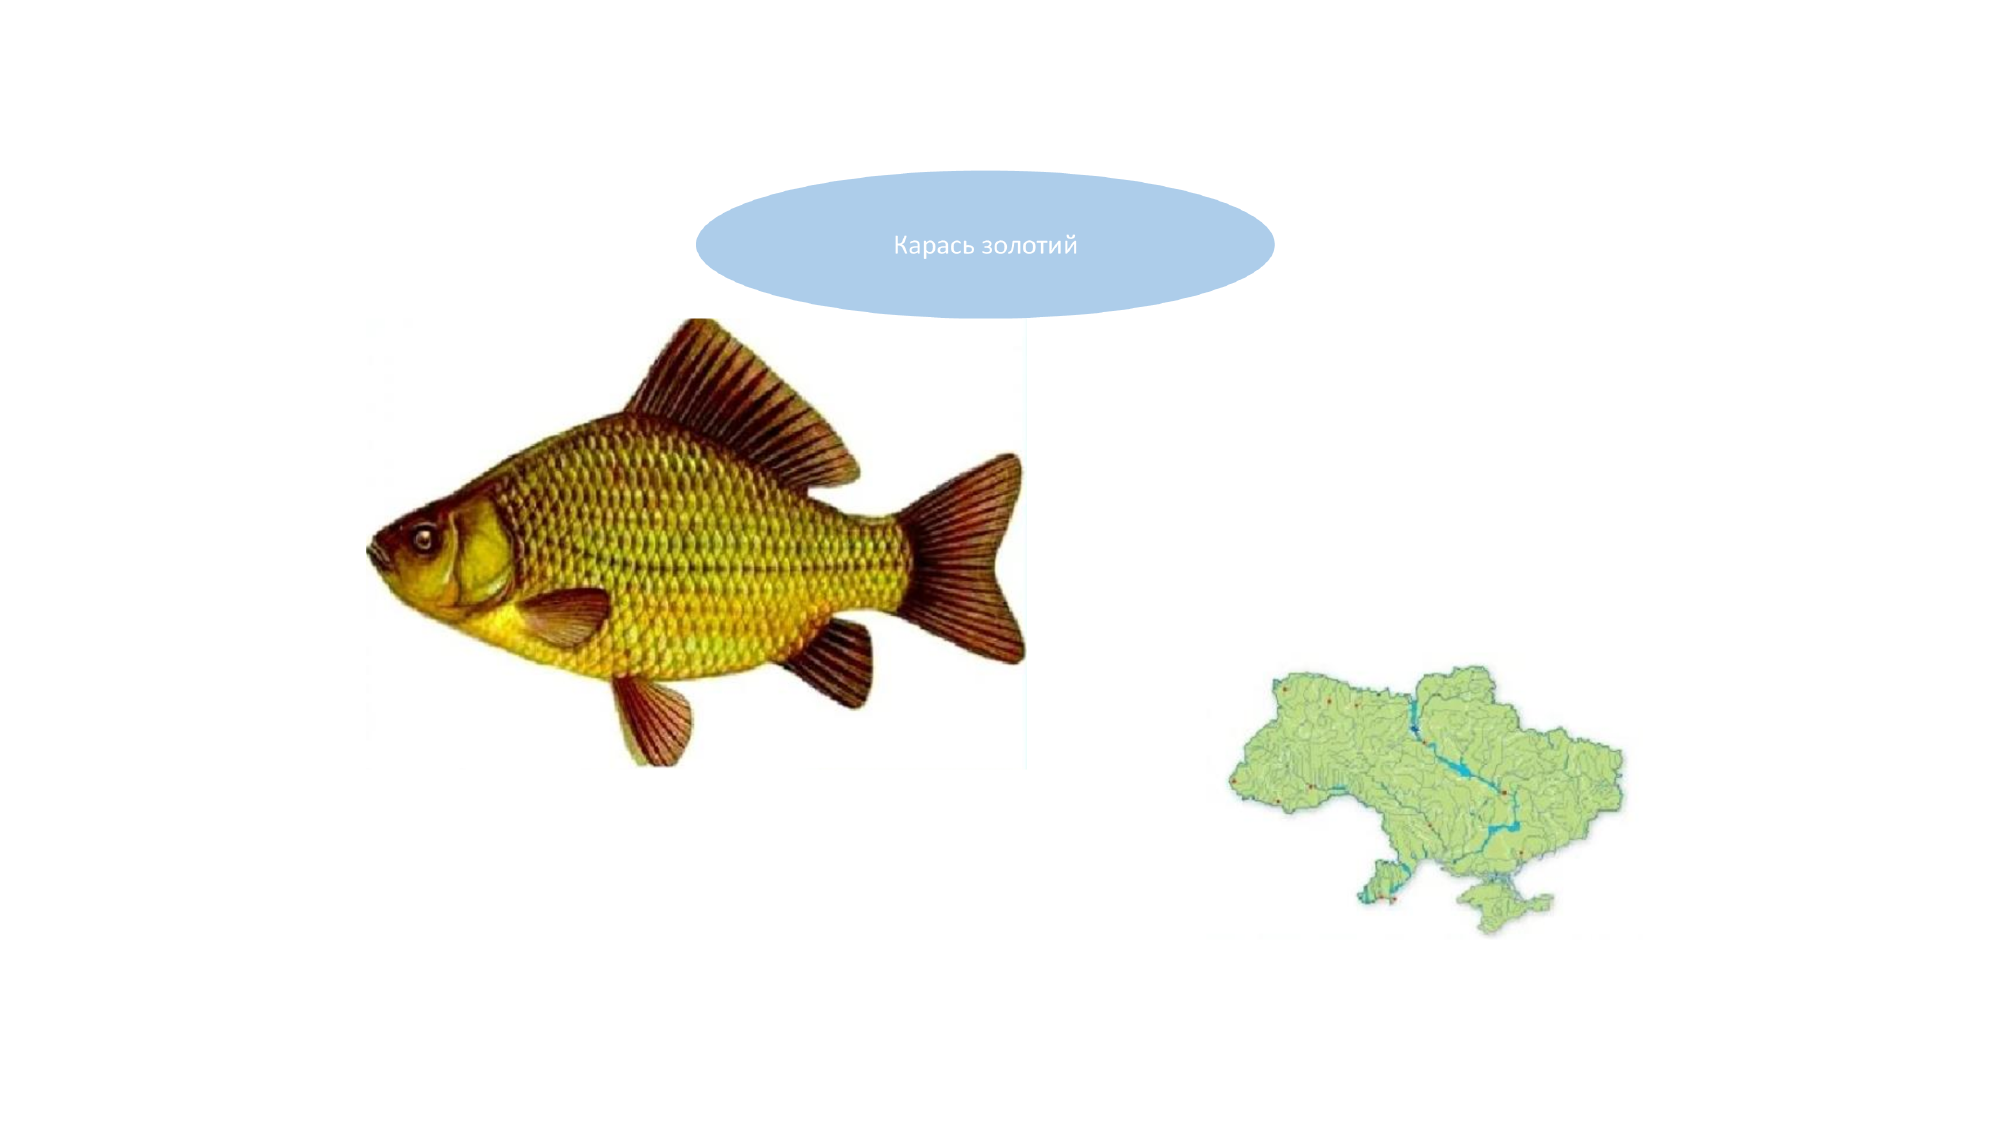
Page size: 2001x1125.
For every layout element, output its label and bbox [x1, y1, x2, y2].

picture [249, 142, 1750, 986]
